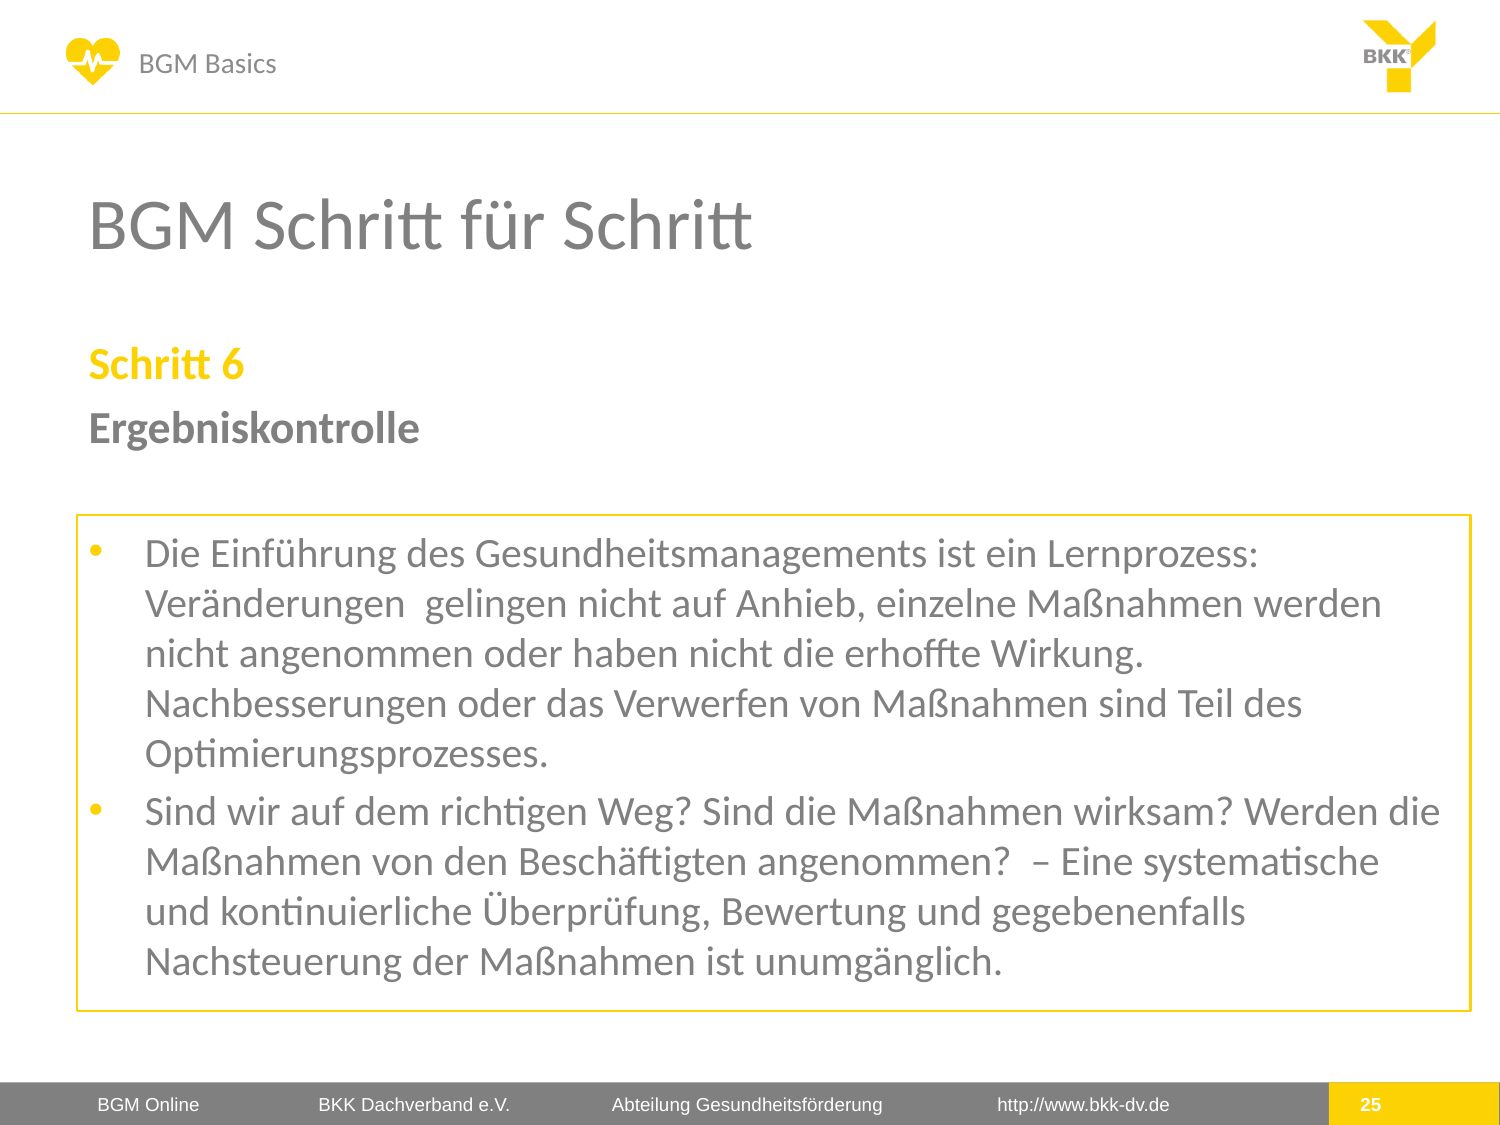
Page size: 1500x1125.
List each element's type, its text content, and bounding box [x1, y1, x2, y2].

list Schritt 6 Ergebniskontrolle Die Einführung des Gesundheitsmanagements ist ein Lernprozess: Veränderungen gelingen nicht auf Anhieb, einzelne Maßnahmen werden nicht angenommen oder haben nicht die erhoffte Wirkung. Nachbesserungen oder das Verwerfen von Maßnahmen sind Teil des Optimierungsprozesses. Sind wir auf dem richtigen Weg? Sind die Maßnahmen wirksam? Werden die Maßnahmen von den Beschäftigten angenommen? – Eine systematische und kontinuierliche Überprüfung, Bewertung und gegebenenfalls Nachsteuerung der Maßnahmen ist unumgänglich. [29, 326, 1471, 1059]
text_box [75, 513, 1473, 1013]
picture [64, 36, 121, 86]
picture [1361, 19, 1436, 93]
title BGM Schritt für Schritt [29, 137, 1471, 303]
